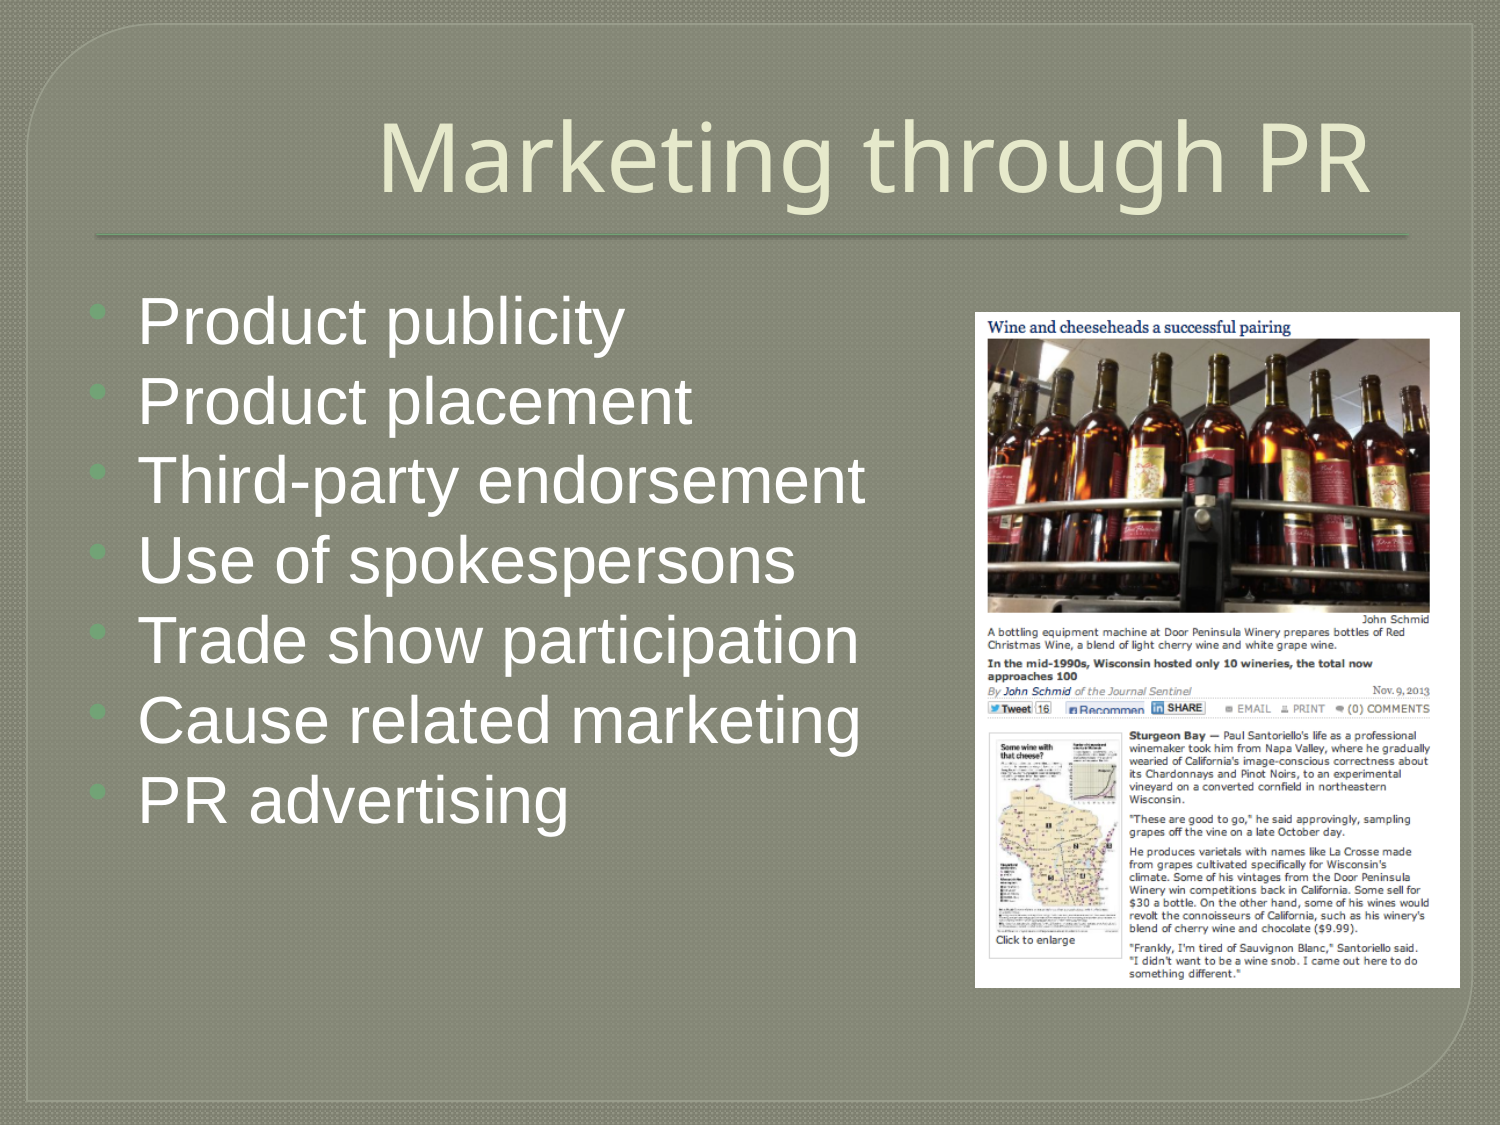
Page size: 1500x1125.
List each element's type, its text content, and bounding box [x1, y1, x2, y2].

picture [974, 312, 1460, 988]
title Marketing through PR [112, 75, 1388, 220]
list Product publicity Product placement Third-party endorsement Use of spokespersons Trade show participation Cause related marketing PR advertising [75, 270, 1425, 1013]
